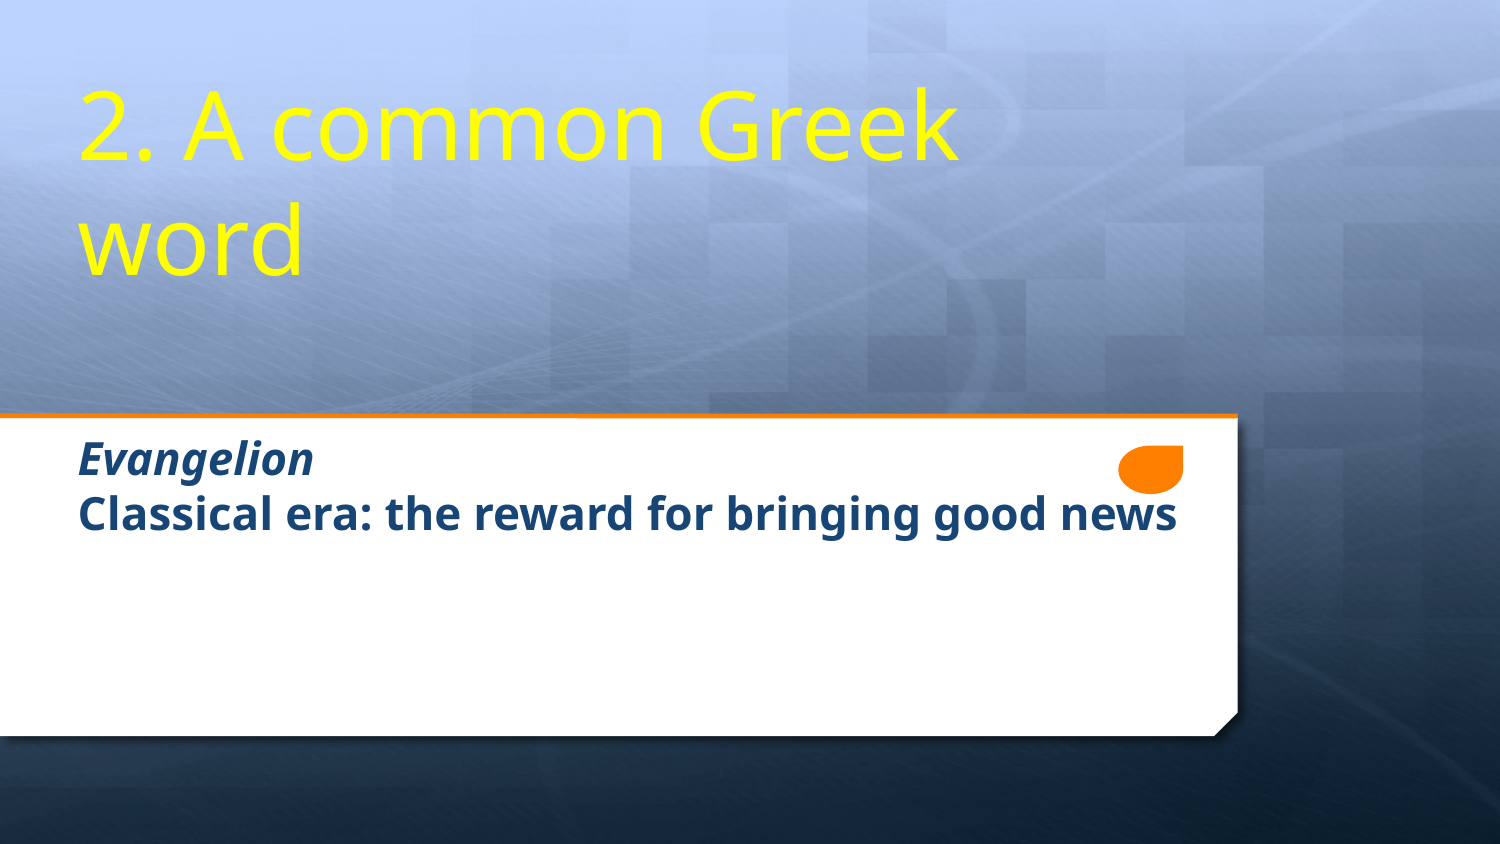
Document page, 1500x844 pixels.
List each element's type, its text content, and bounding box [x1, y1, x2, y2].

subtitle Evangelion Classical era: the reward for bringing good news [62, 422, 1208, 735]
title 2. A common Greek word [62, 138, 1230, 303]
